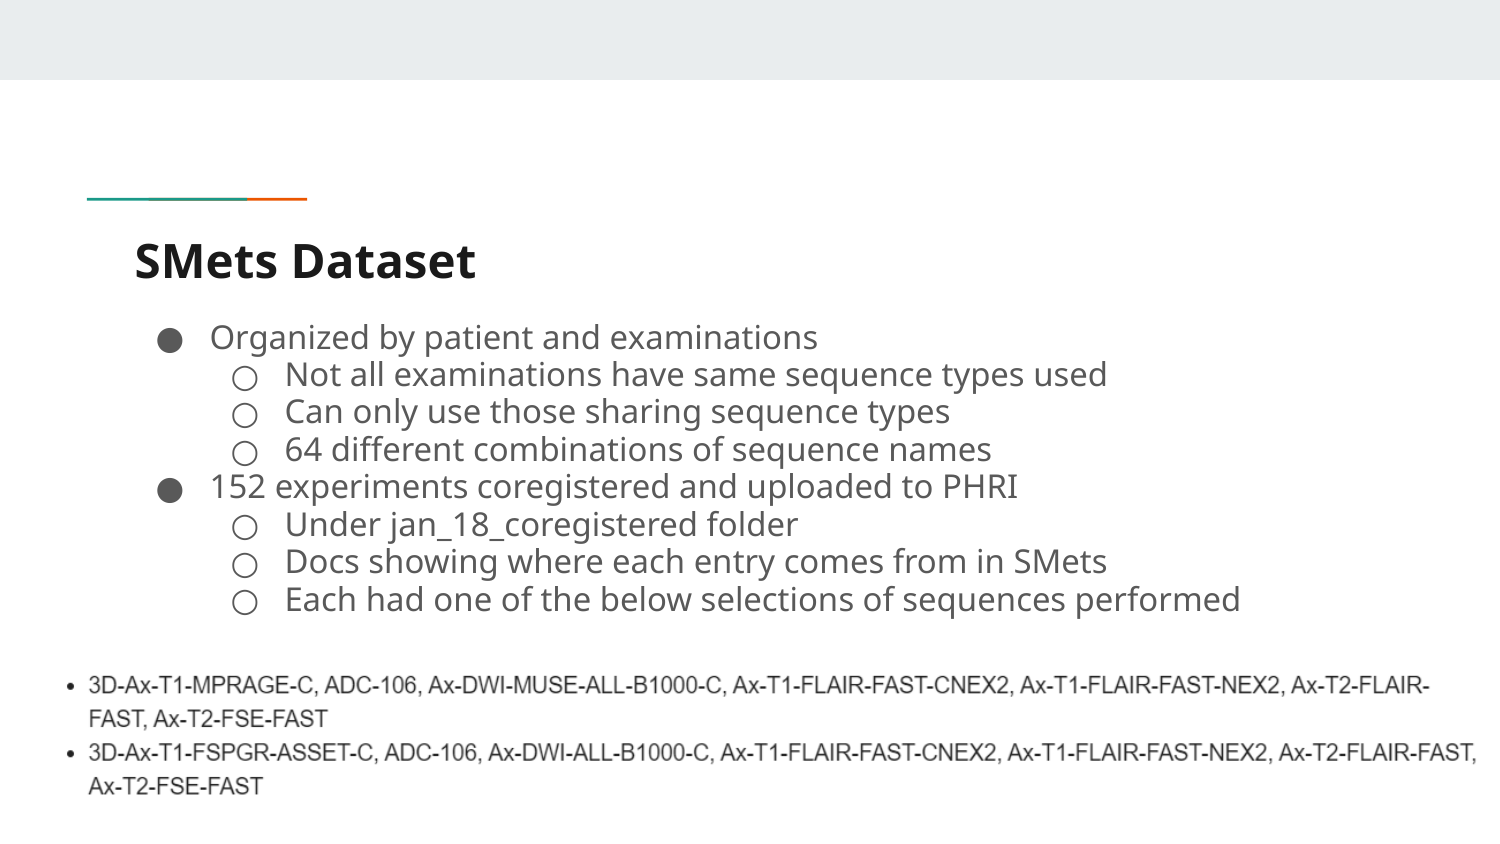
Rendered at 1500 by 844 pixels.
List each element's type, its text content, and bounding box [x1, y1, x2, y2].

title SMets Dataset [119, 216, 1381, 304]
picture [36, 662, 1488, 798]
list Organized by patient and examinations Not all examinations have same sequence types used Can only use those sharing sequence types 64 different combinations of sequence names 152 experiments coregistered and uploaded to PHRI Under jan_18_coregistered folder Docs showing where each entry comes from in SMets Each had one of the below selections of sequences performed [119, 304, 1381, 660]
